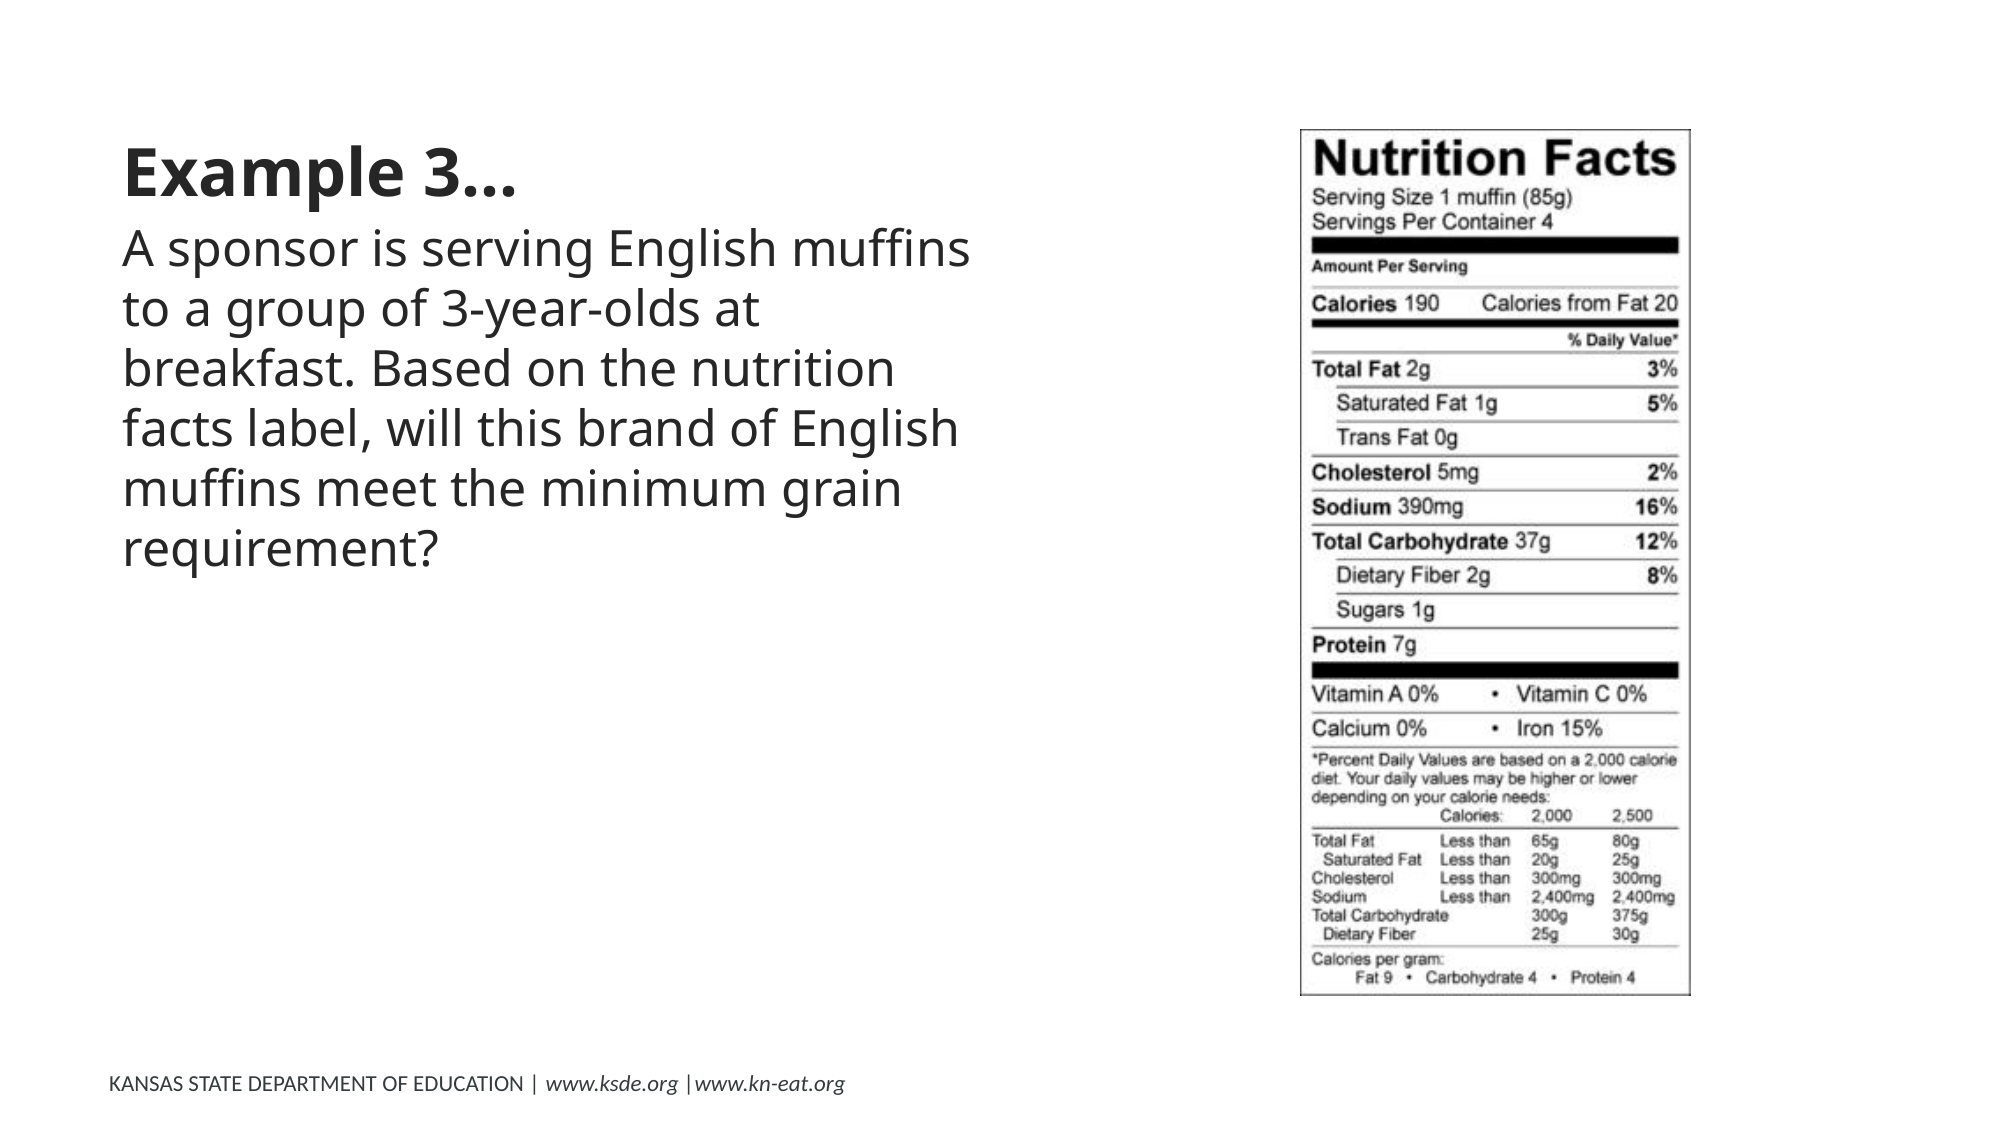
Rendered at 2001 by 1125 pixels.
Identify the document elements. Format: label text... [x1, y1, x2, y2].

picture [1300, 129, 1691, 996]
list A sponsor is serving English muffins to a group of 3-year-olds at breakfast. Based on the nutrition facts label, will this brand of English muffins meet the minimum grain requirement? [107, 209, 1000, 1050]
title Example 3… [107, 114, 817, 209]
